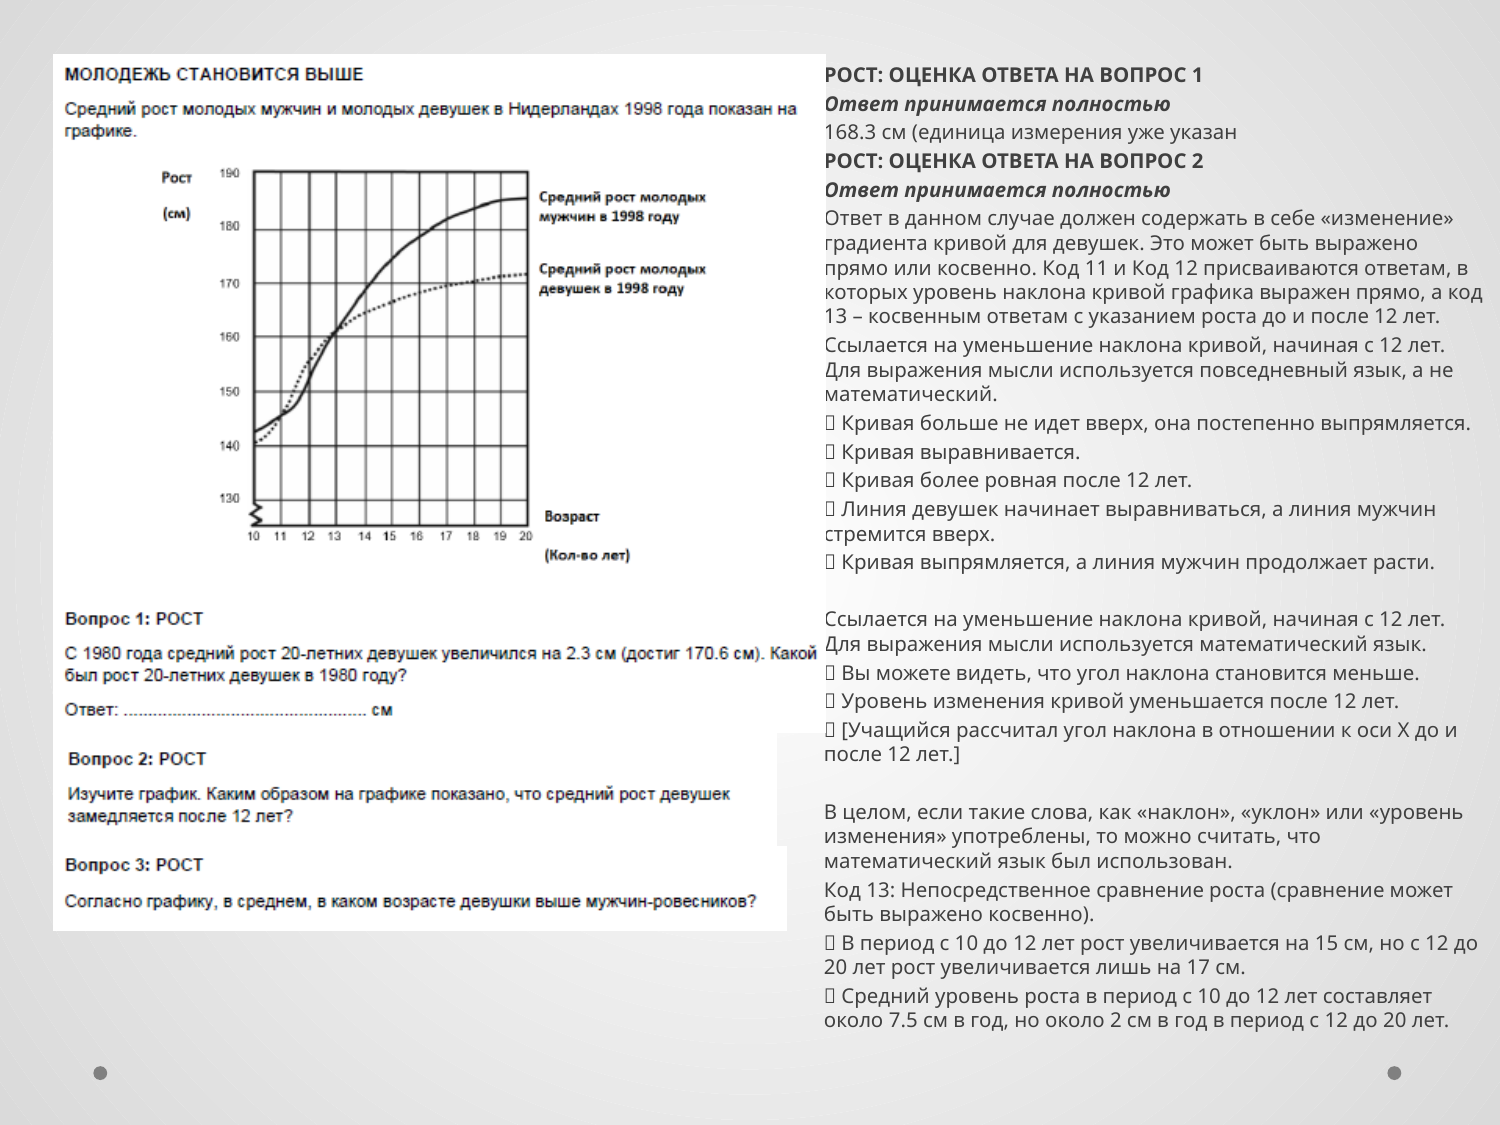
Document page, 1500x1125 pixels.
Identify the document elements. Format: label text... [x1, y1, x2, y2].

picture [52, 54, 827, 931]
list РОСТ: ОЦЕНКА ОТВЕТА НА ВОПРОС 1 Ответ принимается полностью 168.3 см (единица измерения уже указан РОСТ: ОЦЕНКА ОТВЕТА НА ВОПРОС 2 Ответ принимается полностью Ответ в данном случае должен содержать в себе «изменение» градиента кривой для девушек. Это может быть выражено прямо или косвенно. Код 11 и Код 12 присваиваются ответам, в которых уровень наклона кривой графика выражен прямо, а код 13 – косвенным ответам с указанием роста до и после 12 лет. Ссылается на уменьшение наклона кривой, начиная с 12 лет. Для выражения мысли используется повседневный язык, а не математический.  Кривая больше не идет вверх, она постепенно выпрямляется.  Кривая выравнивается.  Кривая более ровная после 12 лет.  Линия девушек начинает выравниваться, а линия мужчин стремится вверх.  Кривая выпрямляется, а линия мужчин продолжает расти. Ссылается на уменьшение наклона кривой, начиная с 12 лет. Для выражения мысли используется математический язык.  Вы можете видеть, что угол наклона становится меньше.  Уровень изменения кривой уменьшается после 12 лет.  [Учащийся рассчитал угол наклона в отношении к оси X до и после 12 лет.] В целом, если такие слова, как «наклон», «уклон» или «уровень изменения» употреблены, то можно считать, что математический язык был использован. Код 13: Непосредственное сравнение роста (сравнение может быть выражено косвенно).  В период с 10 до 12 лет рост увеличивается на 15 см, но с 12 до 20 лет рост увеличивается лишь на 17 см.  Средний уровень роста в период с 10 до 12 лет составляет около 7.5 см в год, но около 2 см в год в период с 12 до 20 лет. [809, 54, 1500, 1125]
